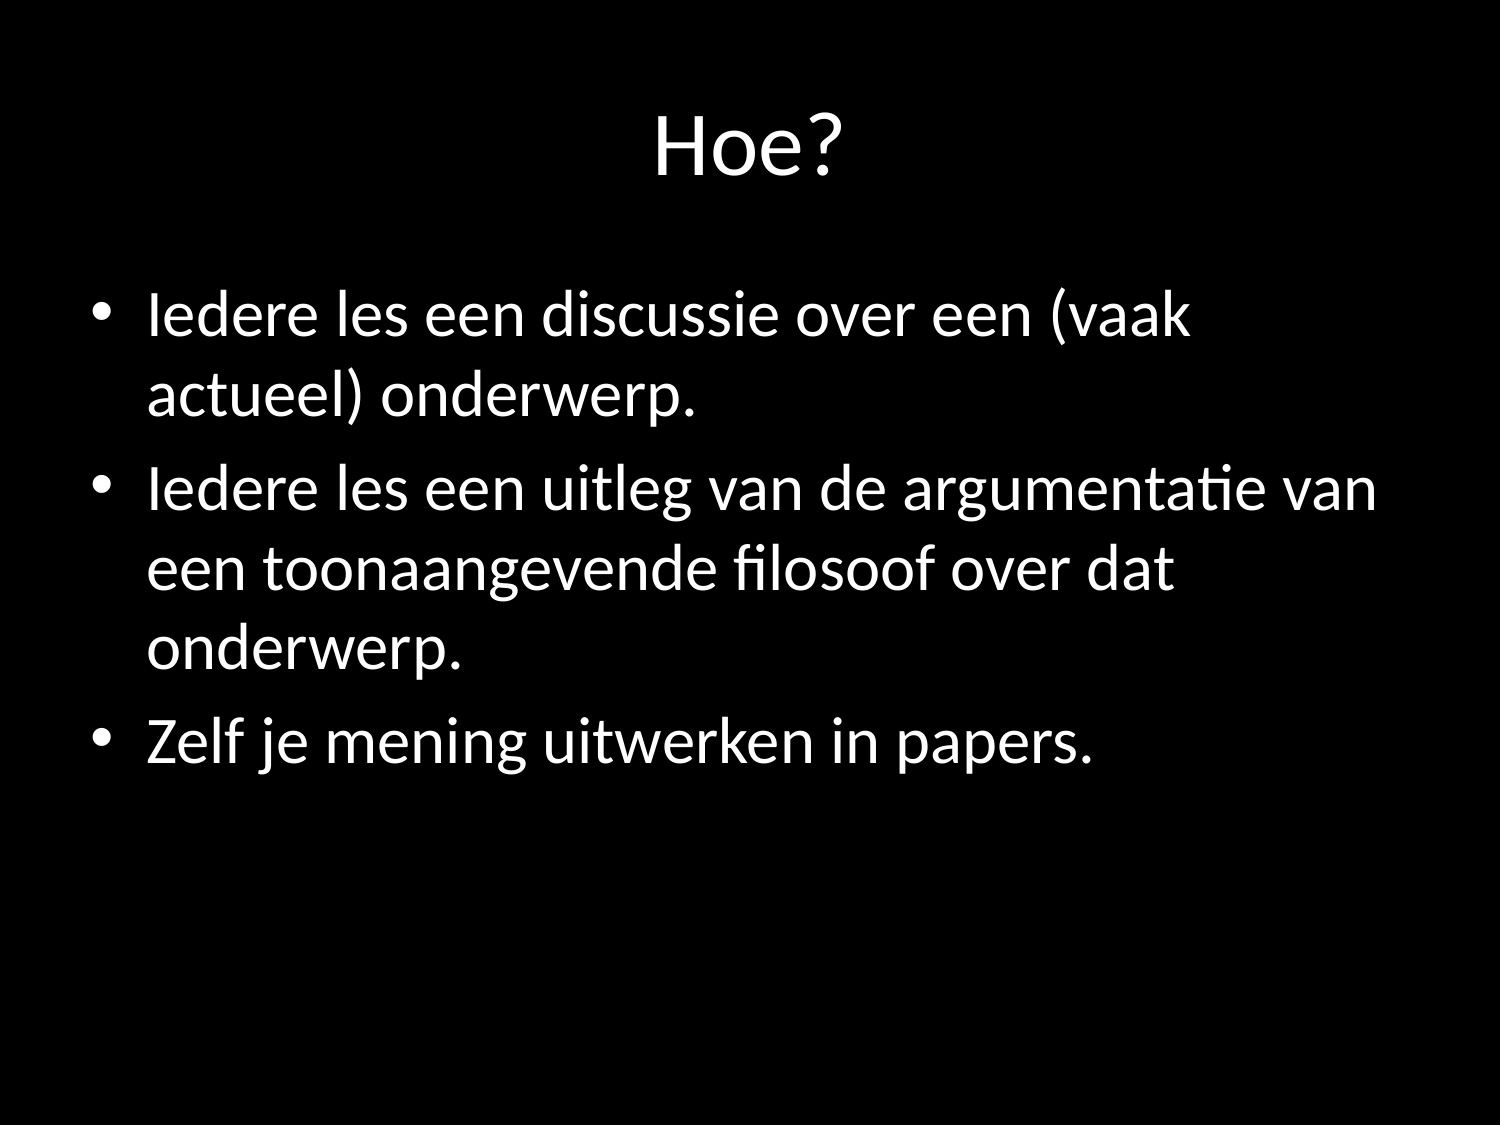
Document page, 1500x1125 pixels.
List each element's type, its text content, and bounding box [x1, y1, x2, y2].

title Hoe? [75, 45, 1425, 233]
list Iedere les een discussie over een (vaak actueel) onderwerp. Iedere les een uitleg van de argumentatie van een toonaangevende filosoof over dat onderwerp. Zelf je mening uitwerken in papers. [75, 262, 1425, 1005]
